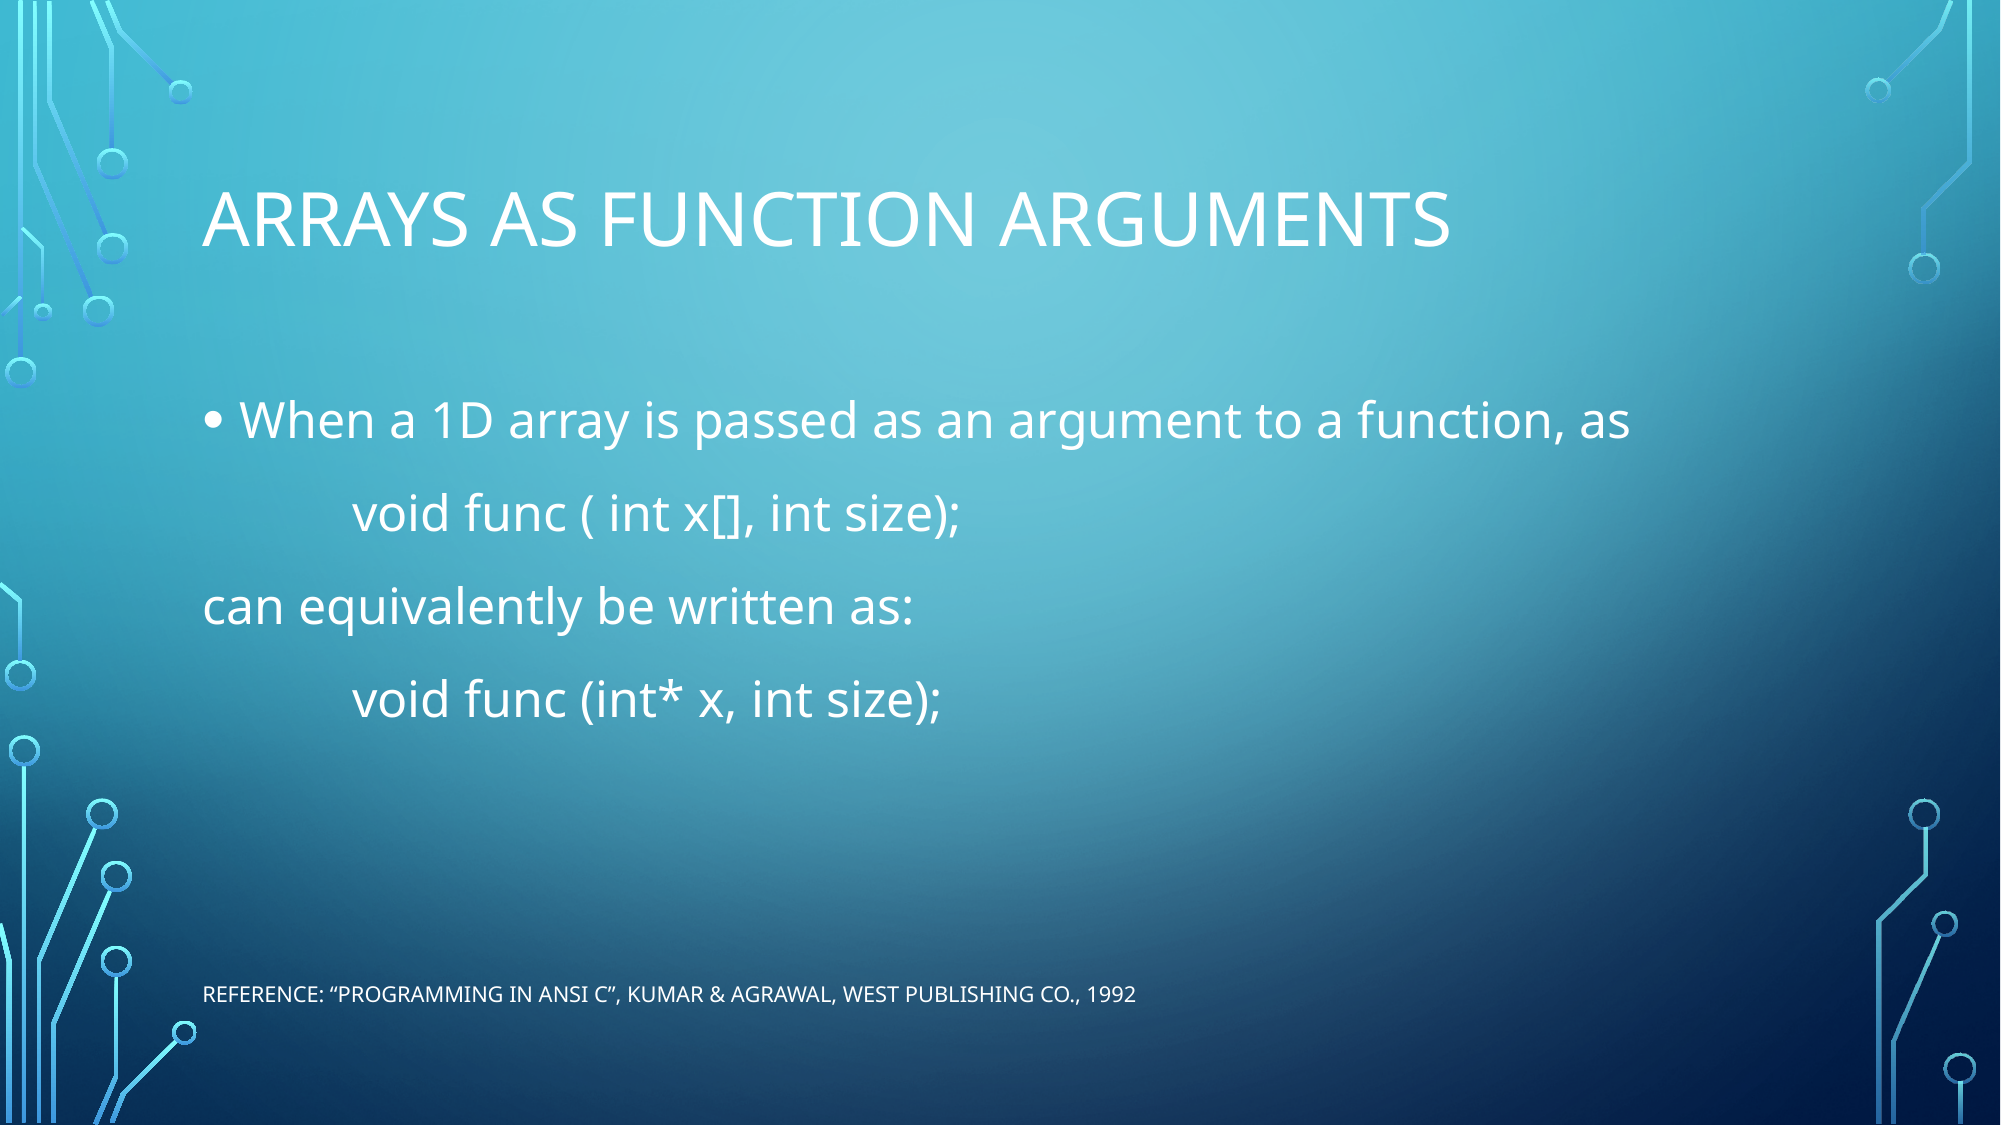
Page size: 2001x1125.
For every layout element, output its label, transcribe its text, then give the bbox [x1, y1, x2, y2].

footer Reference: “Programming in ANSI C”, Kumar & Agrawal, West Publishing Co., 1992 [187, 965, 1211, 1025]
list When a 1D array is passed as an argument to a function, as void func ( int x[], int size); can equivalently be written as: void func (int* x, int size); [187, 369, 1813, 950]
title arrays as functıon arguments [187, 101, 1813, 344]
